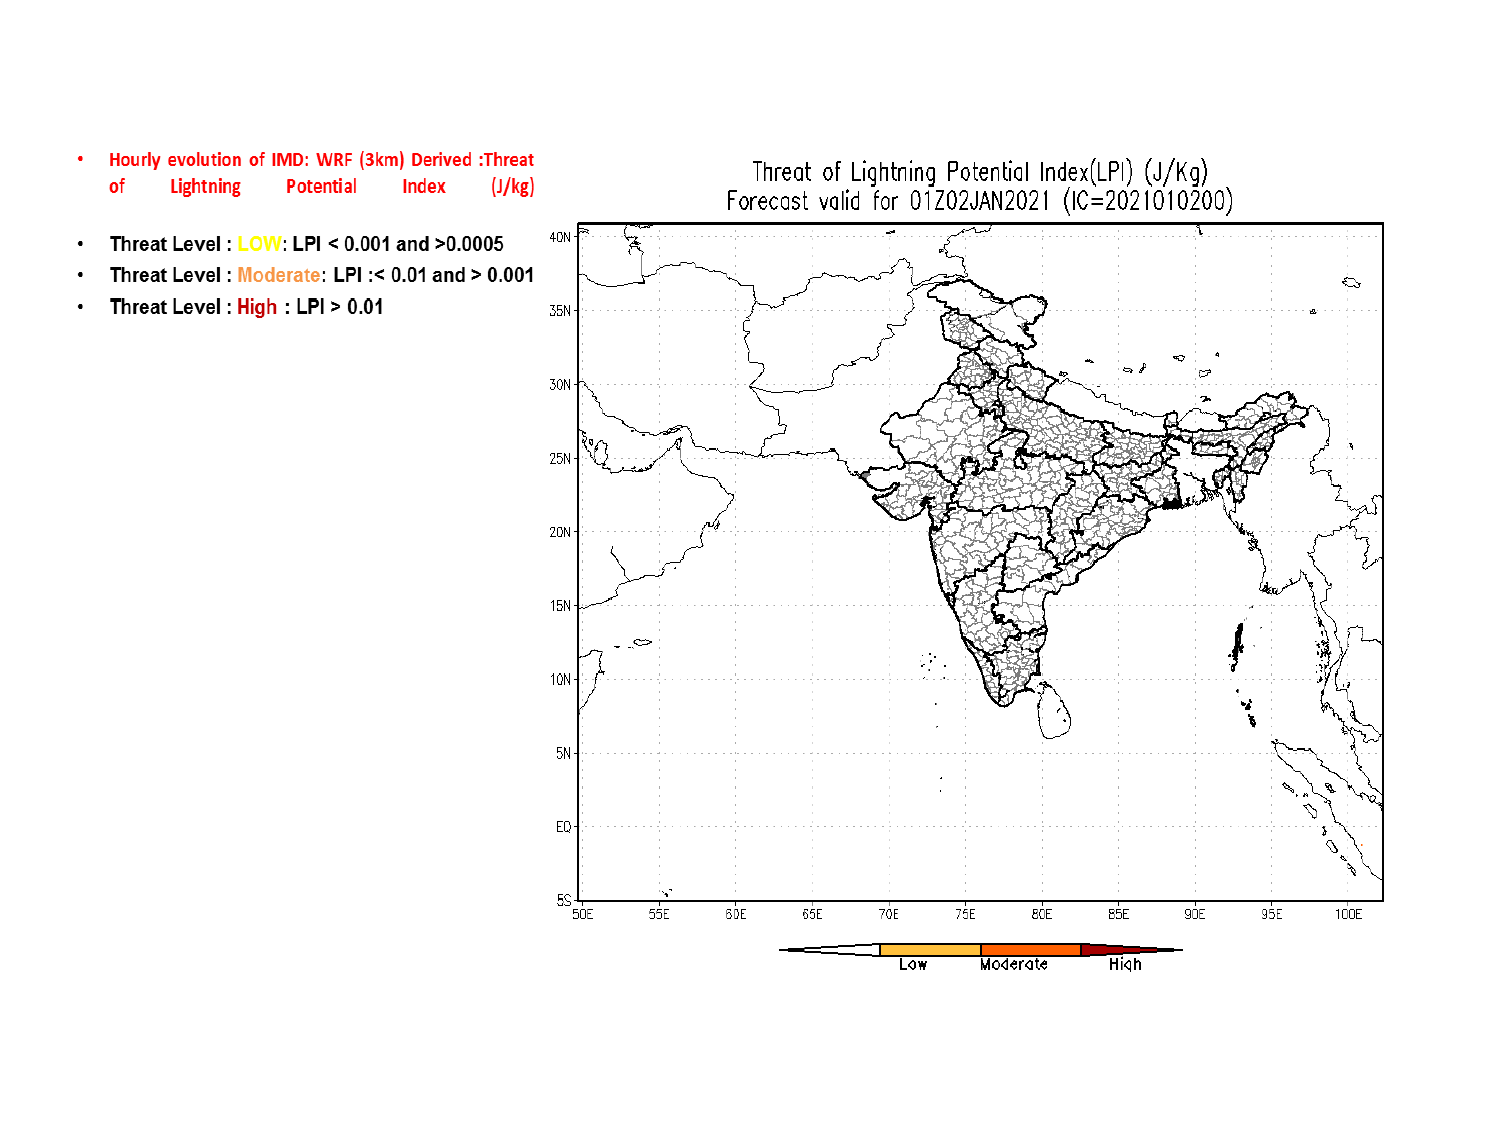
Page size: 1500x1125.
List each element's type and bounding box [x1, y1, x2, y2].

picture [74, 149, 1426, 976]
